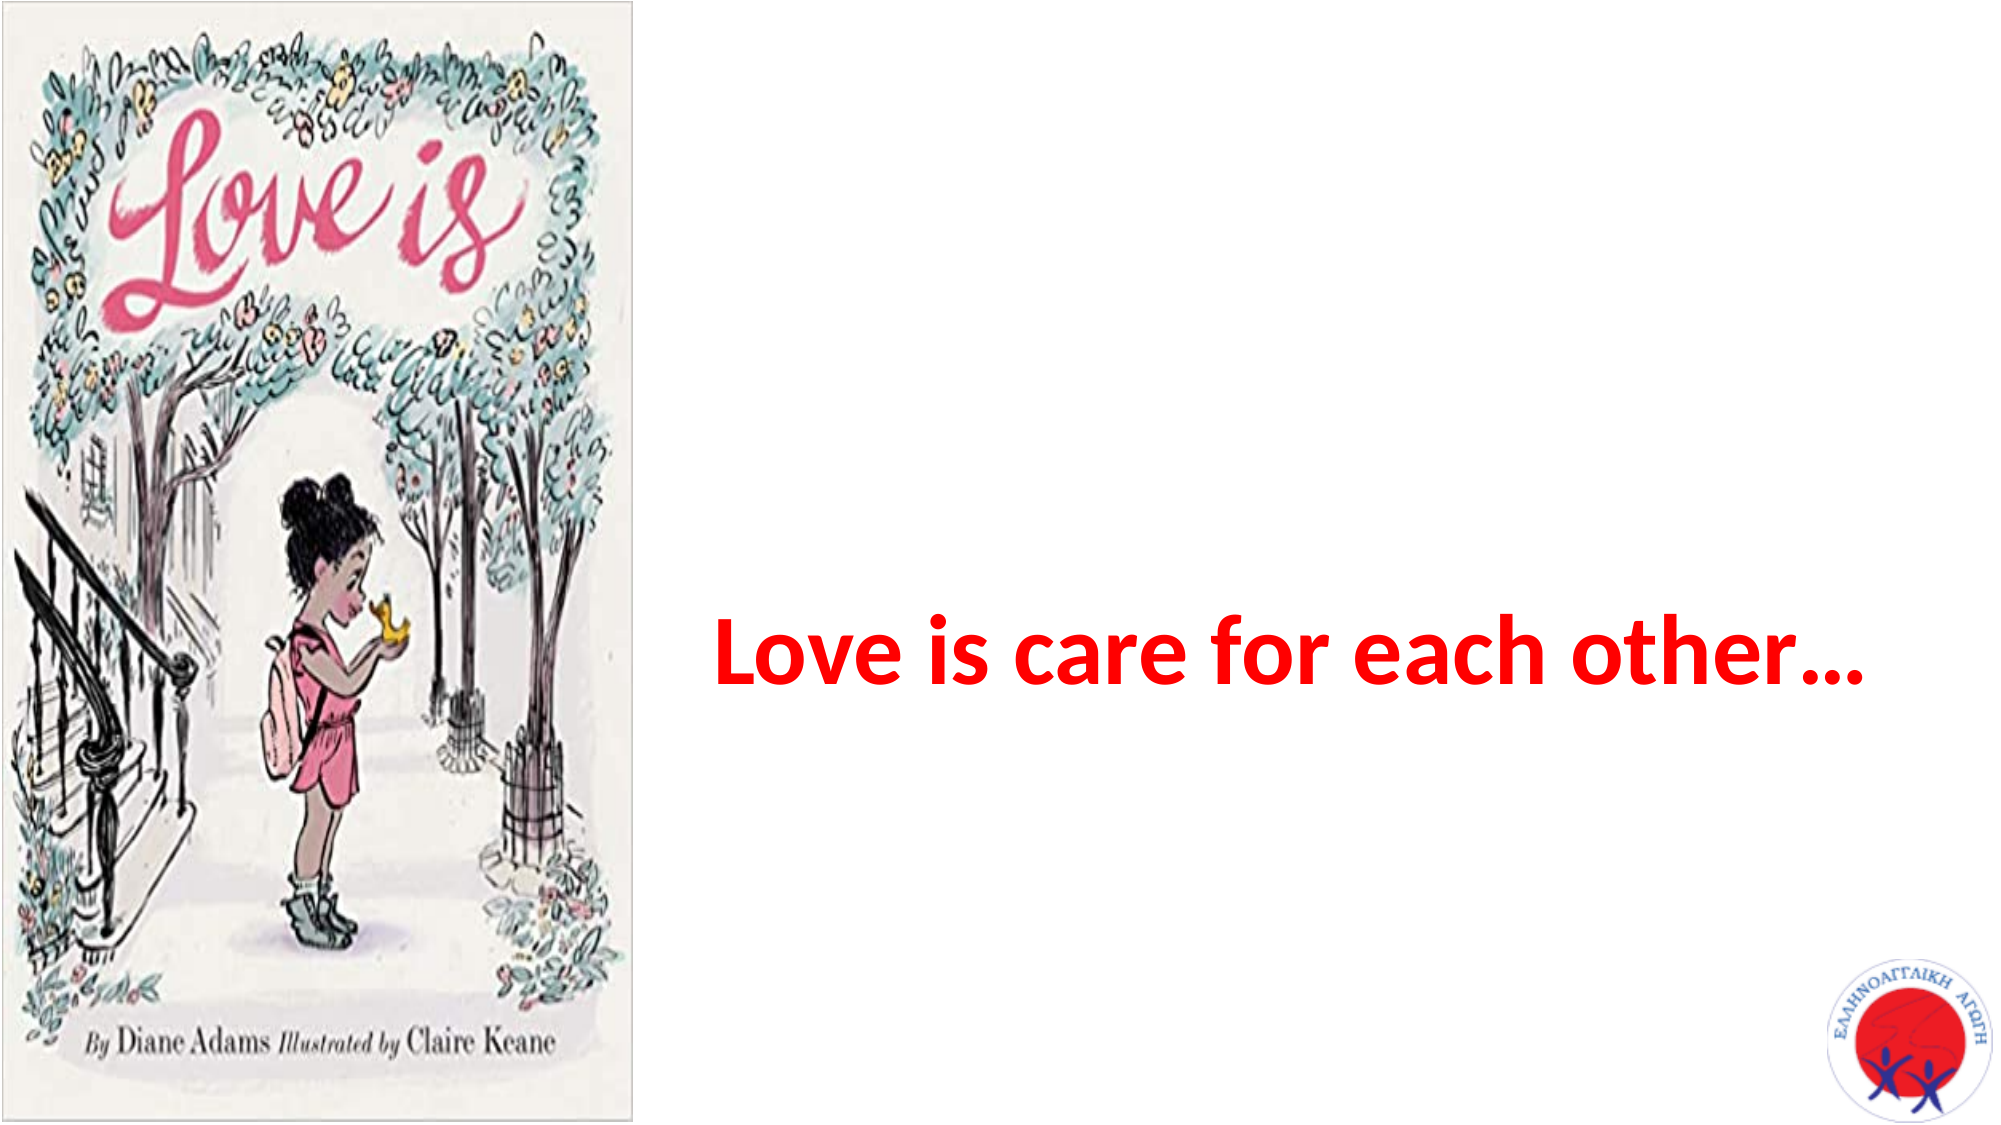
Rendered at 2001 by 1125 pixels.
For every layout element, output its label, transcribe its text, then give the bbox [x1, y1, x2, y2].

picture [2, 1, 633, 1122]
picture [1827, 959, 1993, 1123]
subtitle Love is care for each other… [633, 590, 2000, 863]
